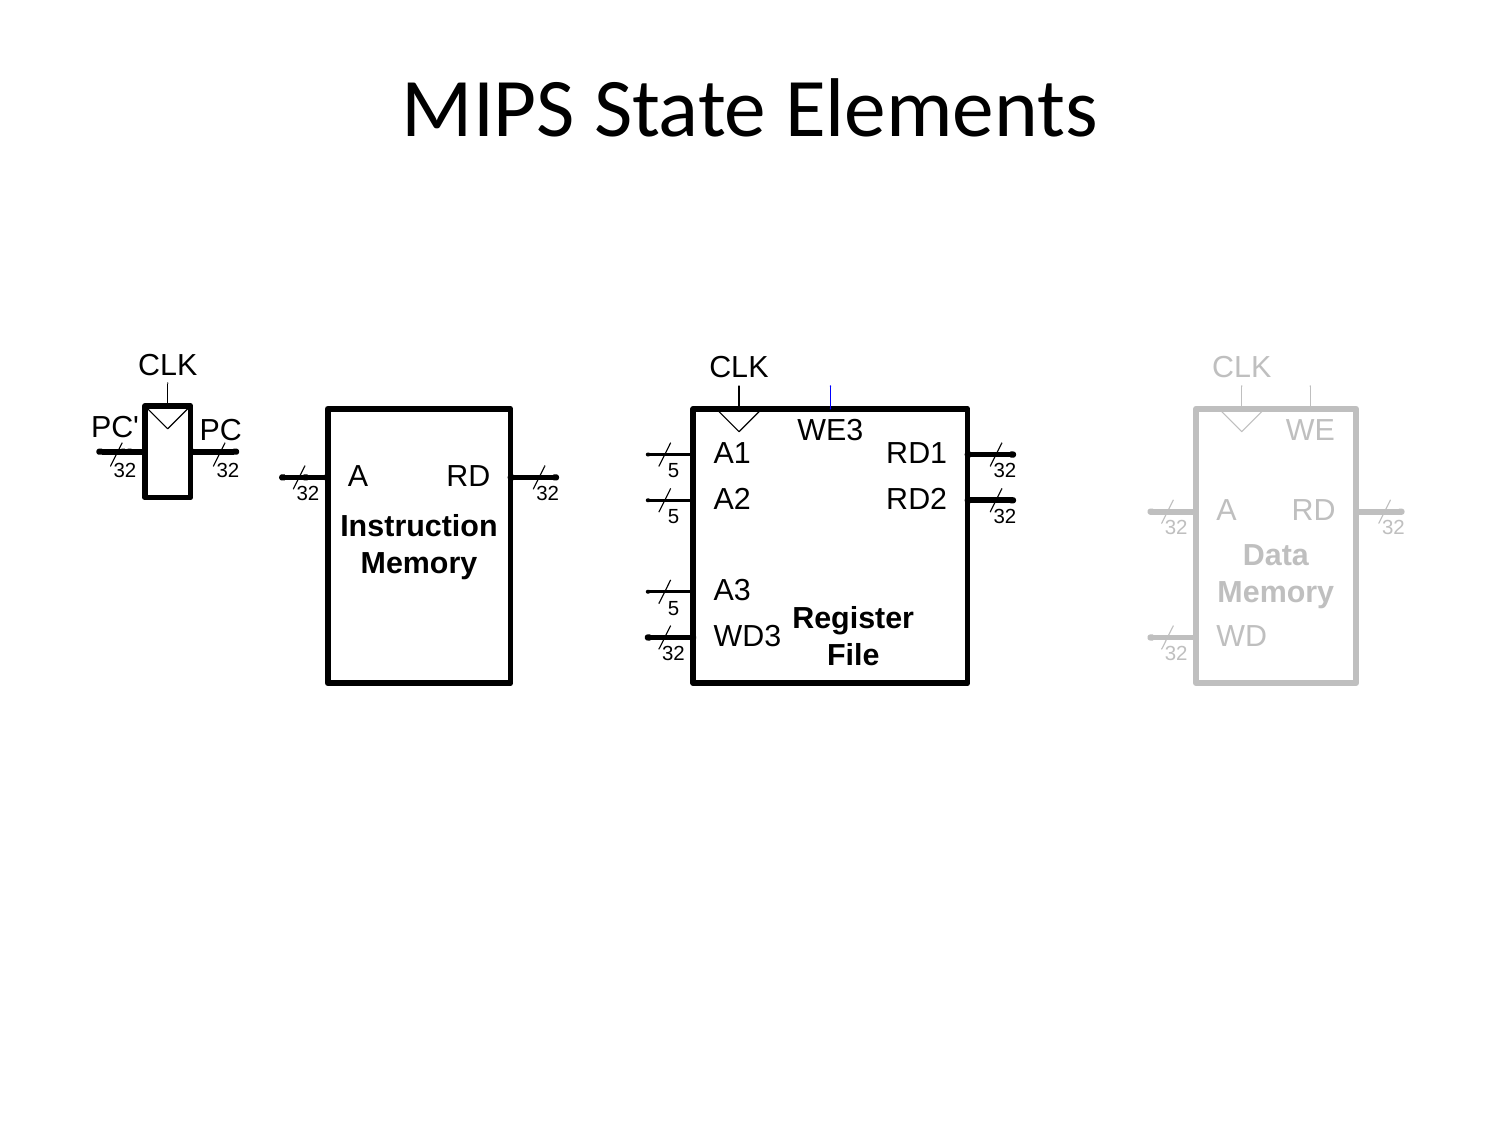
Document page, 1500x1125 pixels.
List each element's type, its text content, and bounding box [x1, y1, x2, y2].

title MIPS State Elements [75, 45, 1425, 161]
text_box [64, 314, 1460, 707]
